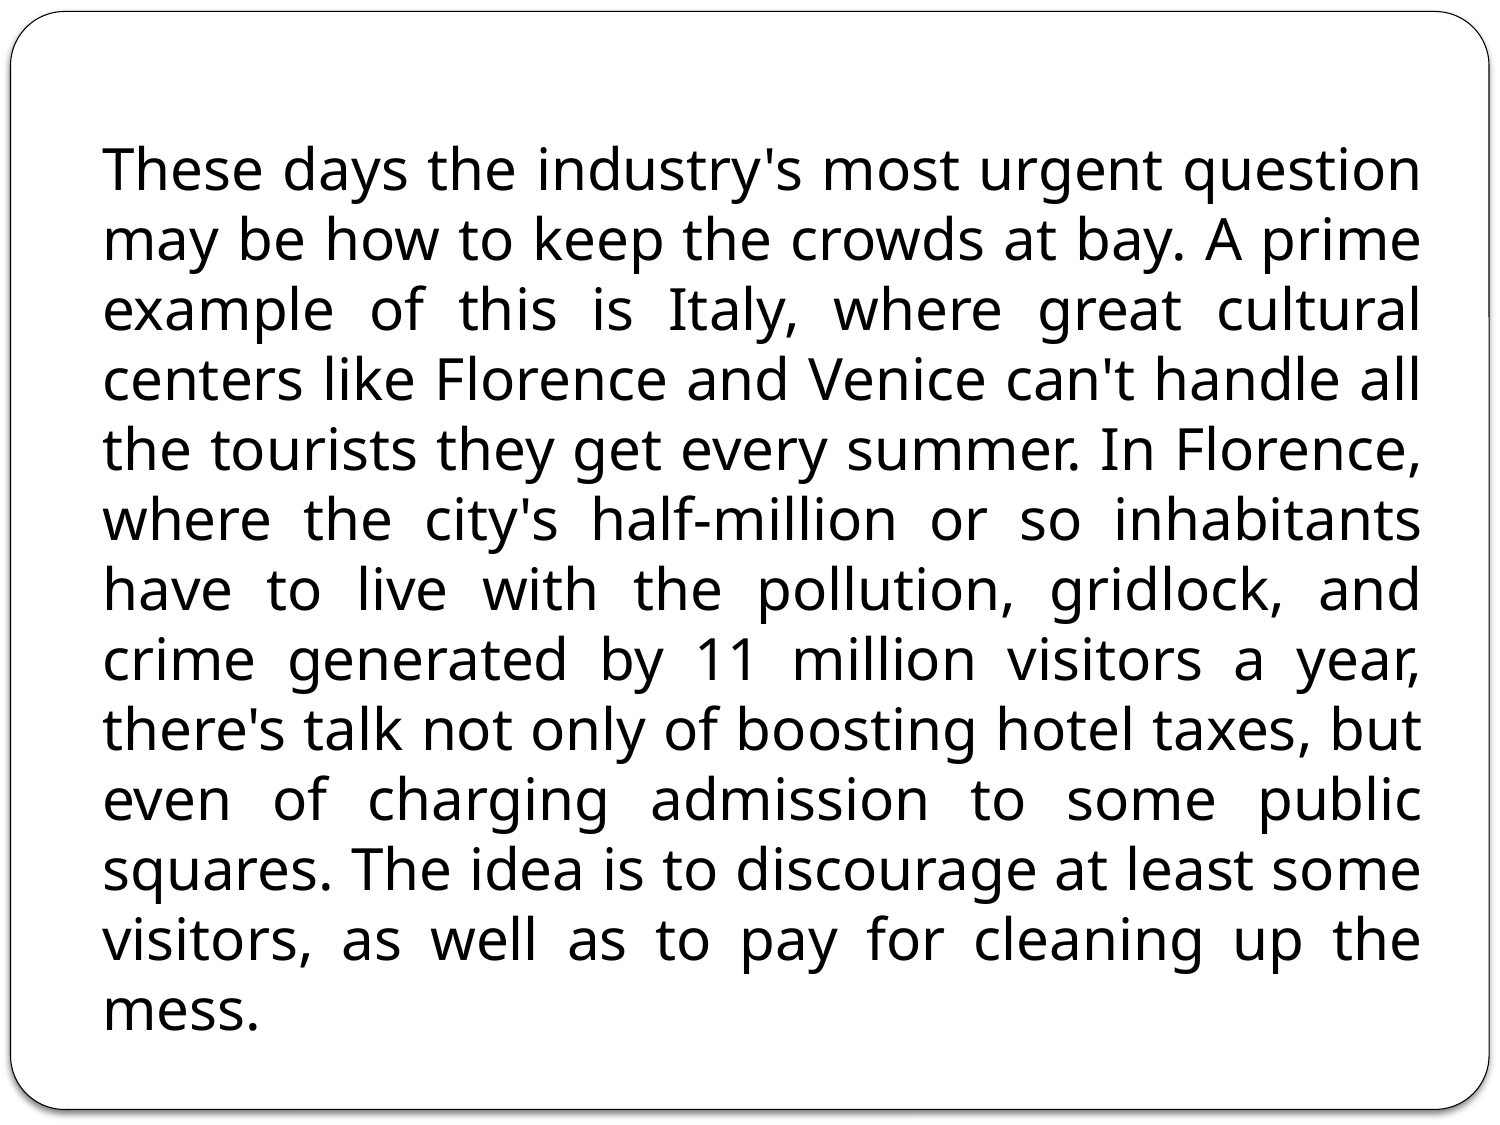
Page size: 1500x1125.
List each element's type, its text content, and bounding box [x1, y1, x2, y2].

text_box These days the industry's most urgent question may be how to keep the crowds at bay. A prime example of this is Italy, where great cultural centers like Florence and Venice can't handle all the tourists they get every summer. In Florence, where the city's half-million or so inhabitants have to live with the pollution, gridlock, and crime generated by 11 million visitors a year, there's talk not only of boosting hotel taxes, but even of charging admission to some public squares. The idea is to discourage at least some visitors, as well as to pay for cleaning up the mess. [87, 125, 1438, 1050]
